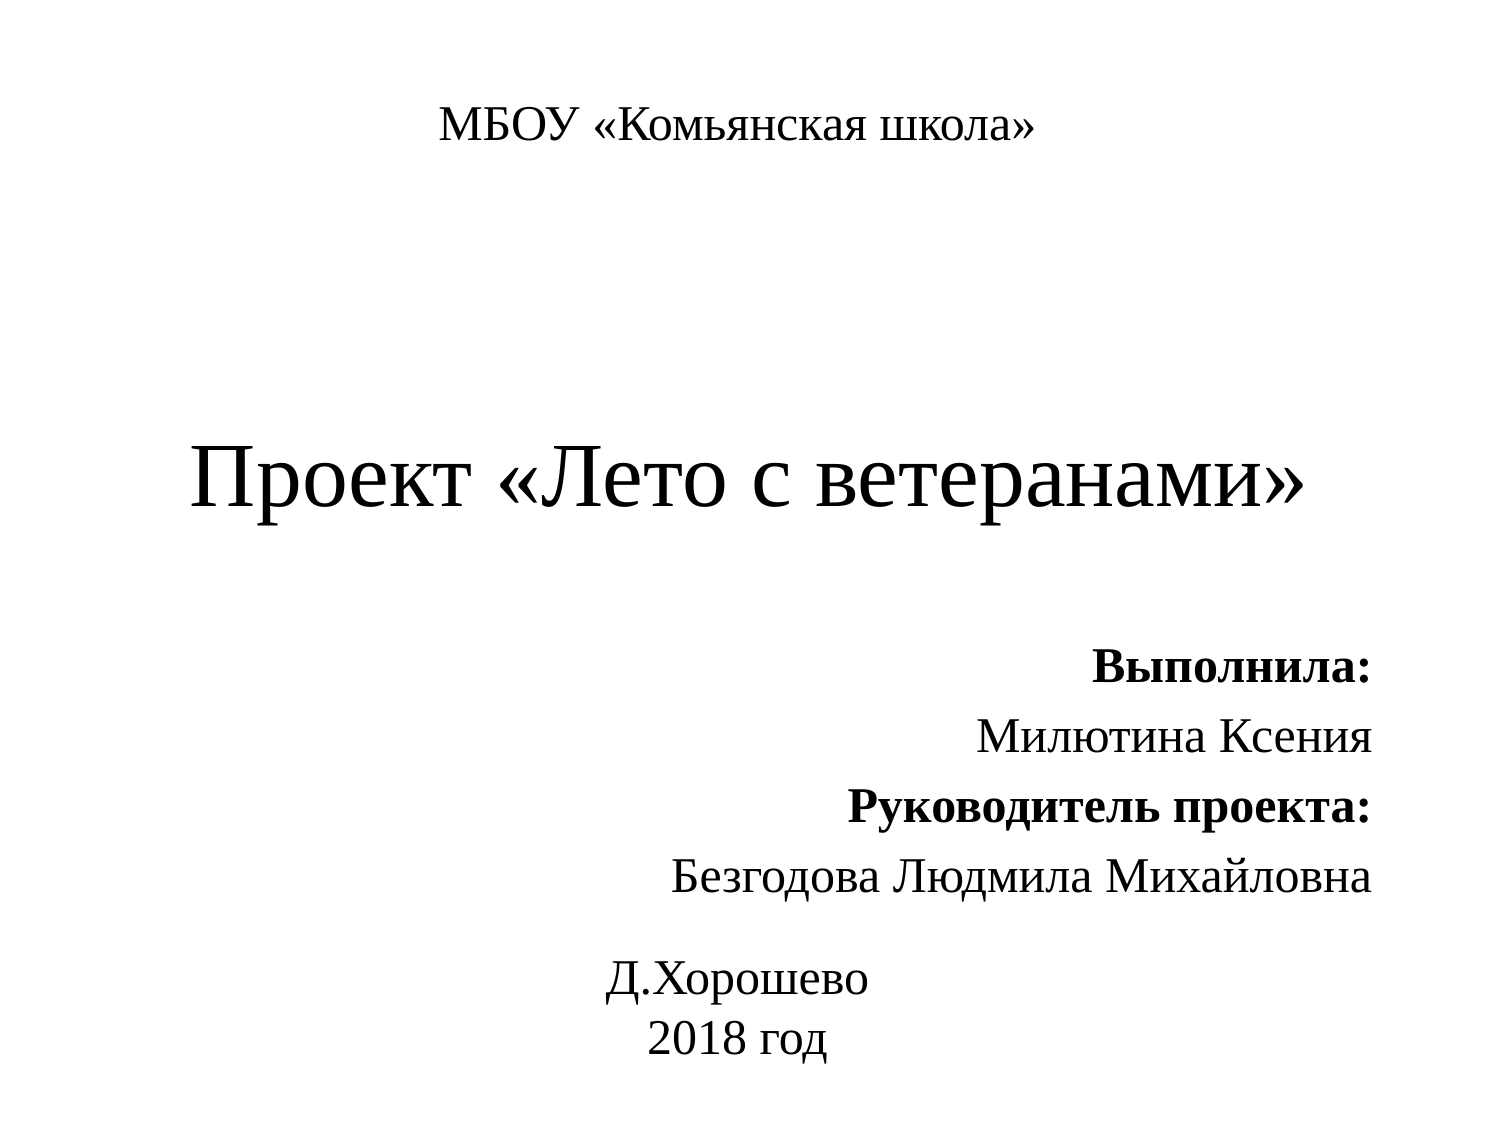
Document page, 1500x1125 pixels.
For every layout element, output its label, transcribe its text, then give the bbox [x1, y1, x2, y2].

text_box МБОУ «Комьянская школа» [99, 0, 1375, 242]
subtitle Выполнила: Милютина Ксения Руководитель проекта: Безгодова Людмила Михайловна [337, 624, 1388, 913]
title Проект «Лето с ветеранами» [112, 349, 1388, 591]
text_box Д.Хорошево 2018 год [99, 883, 1375, 1125]
